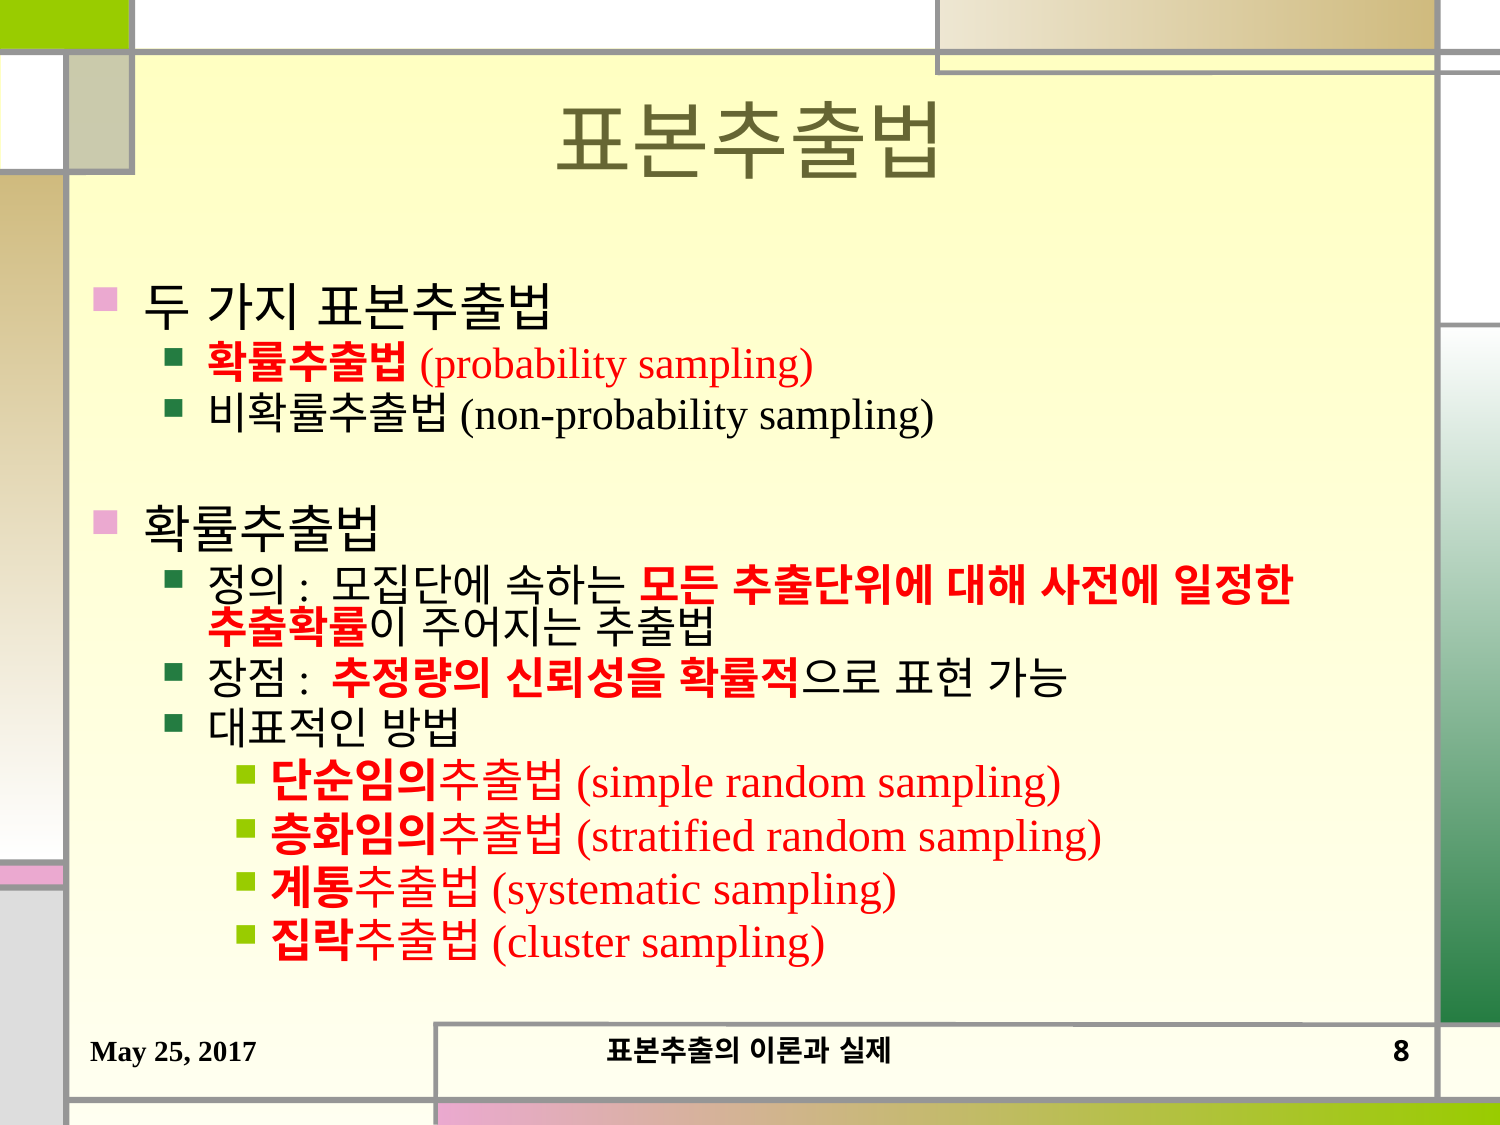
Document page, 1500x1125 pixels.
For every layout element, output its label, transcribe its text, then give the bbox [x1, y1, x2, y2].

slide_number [74, 1024, 426, 1103]
slide_number 7 [1074, 1024, 1426, 1103]
title 표본추출법 [74, 44, 1426, 233]
footer 표본추출의 이론과 실제 [512, 1024, 988, 1103]
list 두 가지 표본추출법 확률추출법(probability sampling) 비확률추출법(non-probability sampling) 확률추출법 정의: 모집단에 속하는 모든 추출단위에 대해 사전에 일정한 추출확률이 주어지는 추출법 장점: 추정량의 신뢰성을 확률적으로 표현 가능 대표적인 방법 단순임의추출법(simple random sampling) 층화임의추출법(stratified random sampling) 계통추출법(systematic sampling) 집락추출법(cluster sampling) [74, 278, 1426, 978]
